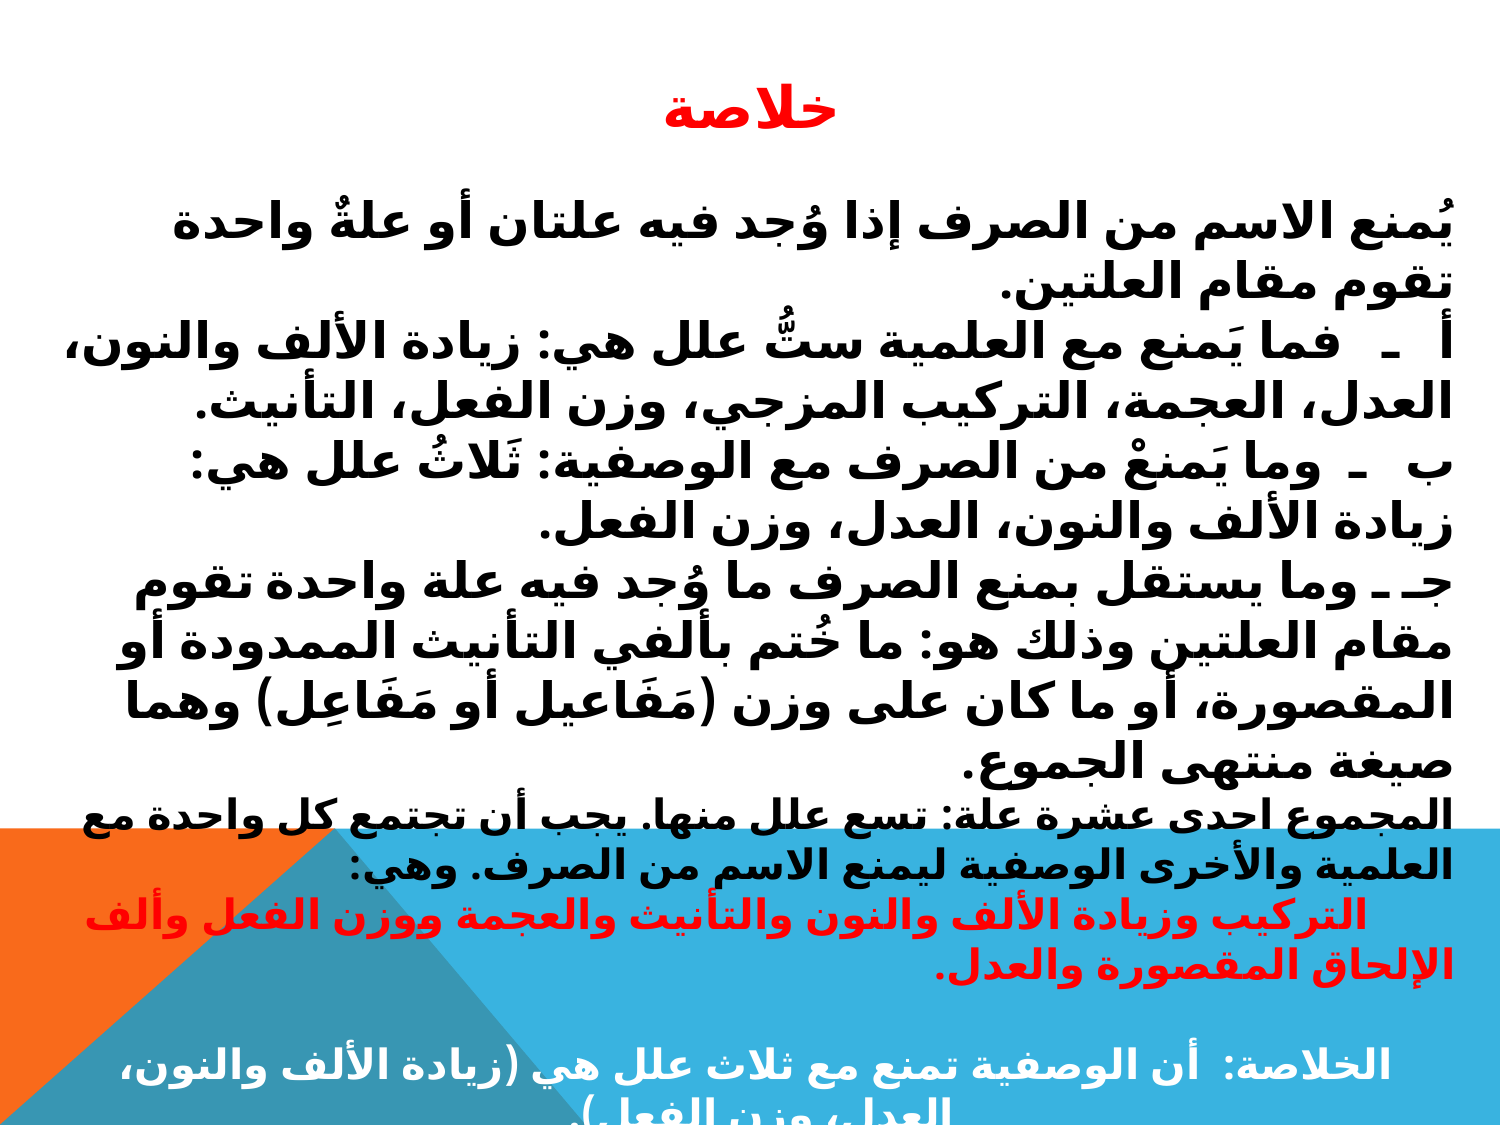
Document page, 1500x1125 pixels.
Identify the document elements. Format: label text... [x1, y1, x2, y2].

title خلاصة [135, 60, 1369, 150]
list يُمنع الاسم من الصرف إذا وُجد فيه علتان أو علةٌ واحدة تقوم مقام العلتين. أ ـ فما يَمنع مع العلمية ستُّ علل هي: زيادة الألف والنون، العدل، العجمة، التركيب المزجي، وزن الفعل، التأنيث. ب ـ وما يَمنعْ من الصرف مع الوصفية: ثَلاثُ علل هي: زيادة الألف والنون، العدل، وزن الفعل. جـ ـ وما يستقل بمنع الصرف ما وُجد فيه علة واحدة تقوم مقام العلتين وذلك هو: ما خُتم بألفي التأنيث الممدودة أو المقصورة، أو ما كان على وزن (مَفَاعيل أو مَفَاعِل) وهما صيغة منتهى الجموع. المجموع احدى عشرة علة: تسع علل منها. يجب أن تجتمع كل واحدة مع العلمية والأخرى الوصفية ليمنع الاسم من الصرف. وهي: التركيب وزيادة الألف والنون والتأنيث والعجمة ووزن الفعل وألف الإلحاق المقصورة والعدل. الخلاصة: أن الوصفية تمنع مع ثلاث علل هي (زيادة الألف والنون، العدل، وزن الفعل). فإذا ضممتها إلى ما يمنع مع العلمية وهي ست علل.. تبين لك أن علل الممنوع من الصرف تسعة، ست مع العلمية، وثلاث مع الوصفية. [41, 180, 1471, 1012]
